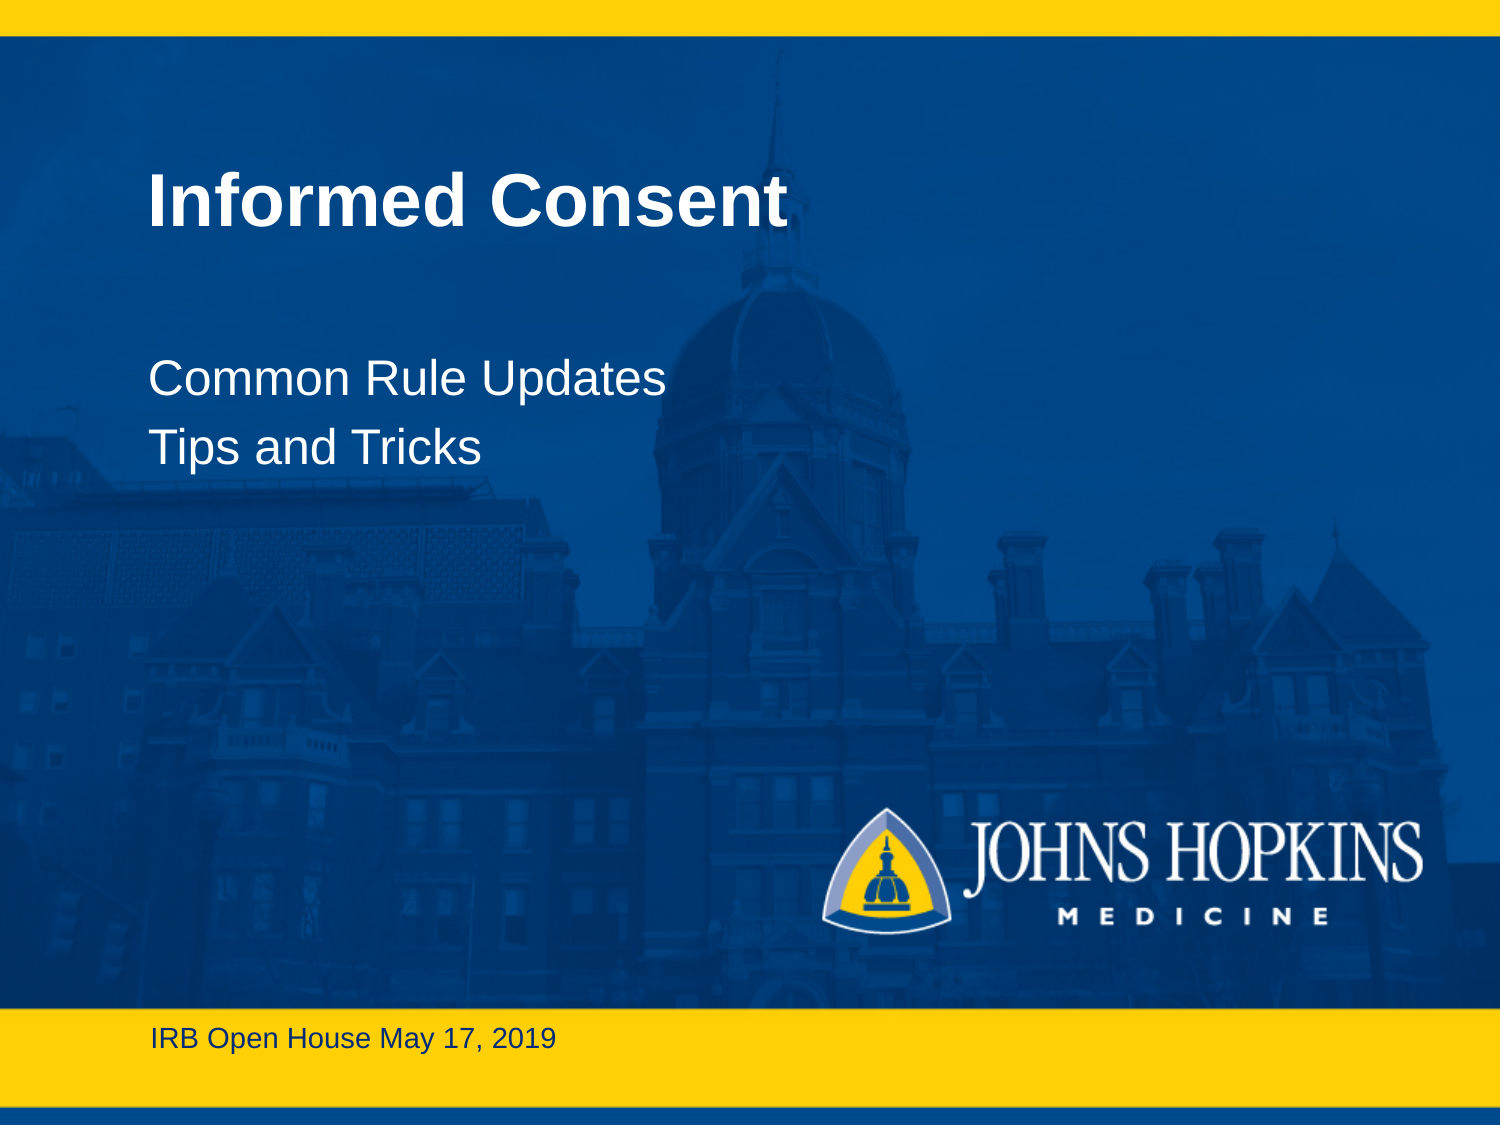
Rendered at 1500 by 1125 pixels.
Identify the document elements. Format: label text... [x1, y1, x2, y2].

picture [0, 0, 1500, 1125]
subtitle Common Rule Updates Tips and Tricks [132, 337, 1413, 488]
text_box IRB Open House May 17, 2019 [135, 1012, 573, 1063]
title Informed Consent [132, 143, 1413, 332]
